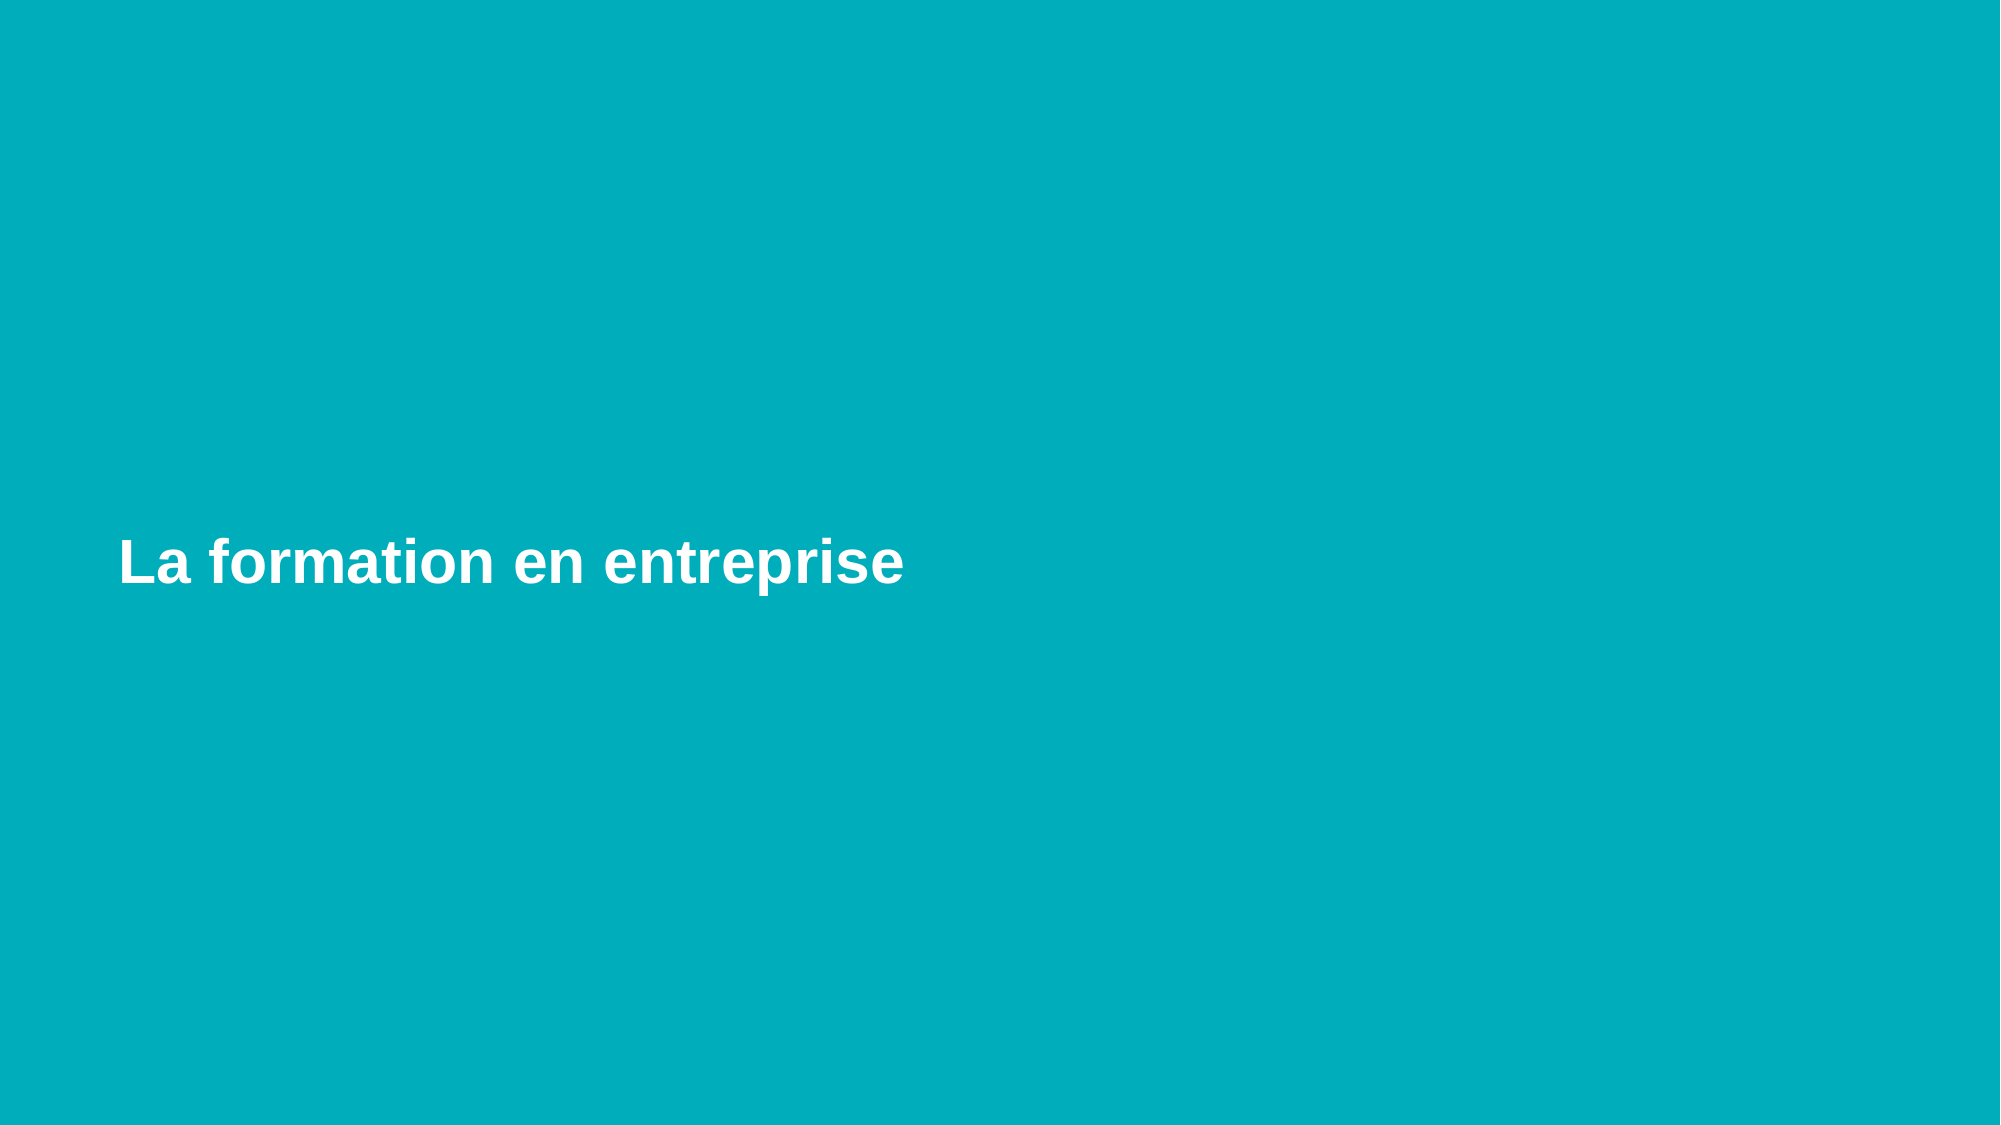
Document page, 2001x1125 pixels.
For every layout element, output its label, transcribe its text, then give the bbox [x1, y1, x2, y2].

title La formation en entreprise [118, 458, 1942, 667]
